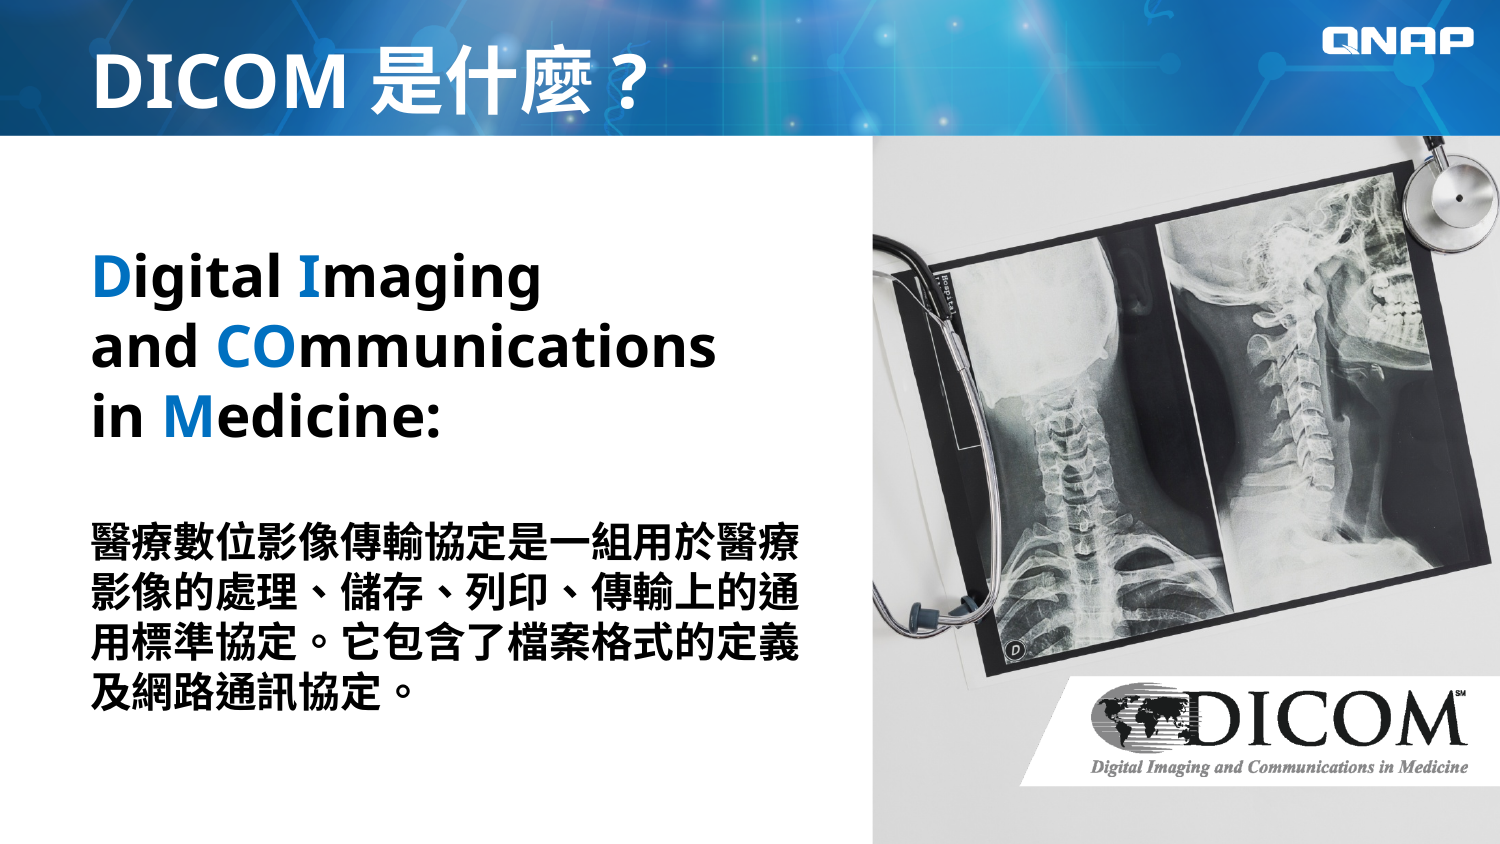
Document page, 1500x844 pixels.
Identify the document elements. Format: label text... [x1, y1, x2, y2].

title DICOM是什麼? [75, 8, 1425, 149]
list Digital Imaging and COmmunications in Medicine: 醫療數位影像傳輸協定是一組用於醫療影像的處理、儲存、列印、傳輸上的通用標準協定。它包含了檔案格式的定義及網路通訊協定。 [75, 231, 844, 788]
picture [0, 0, 1500, 844]
